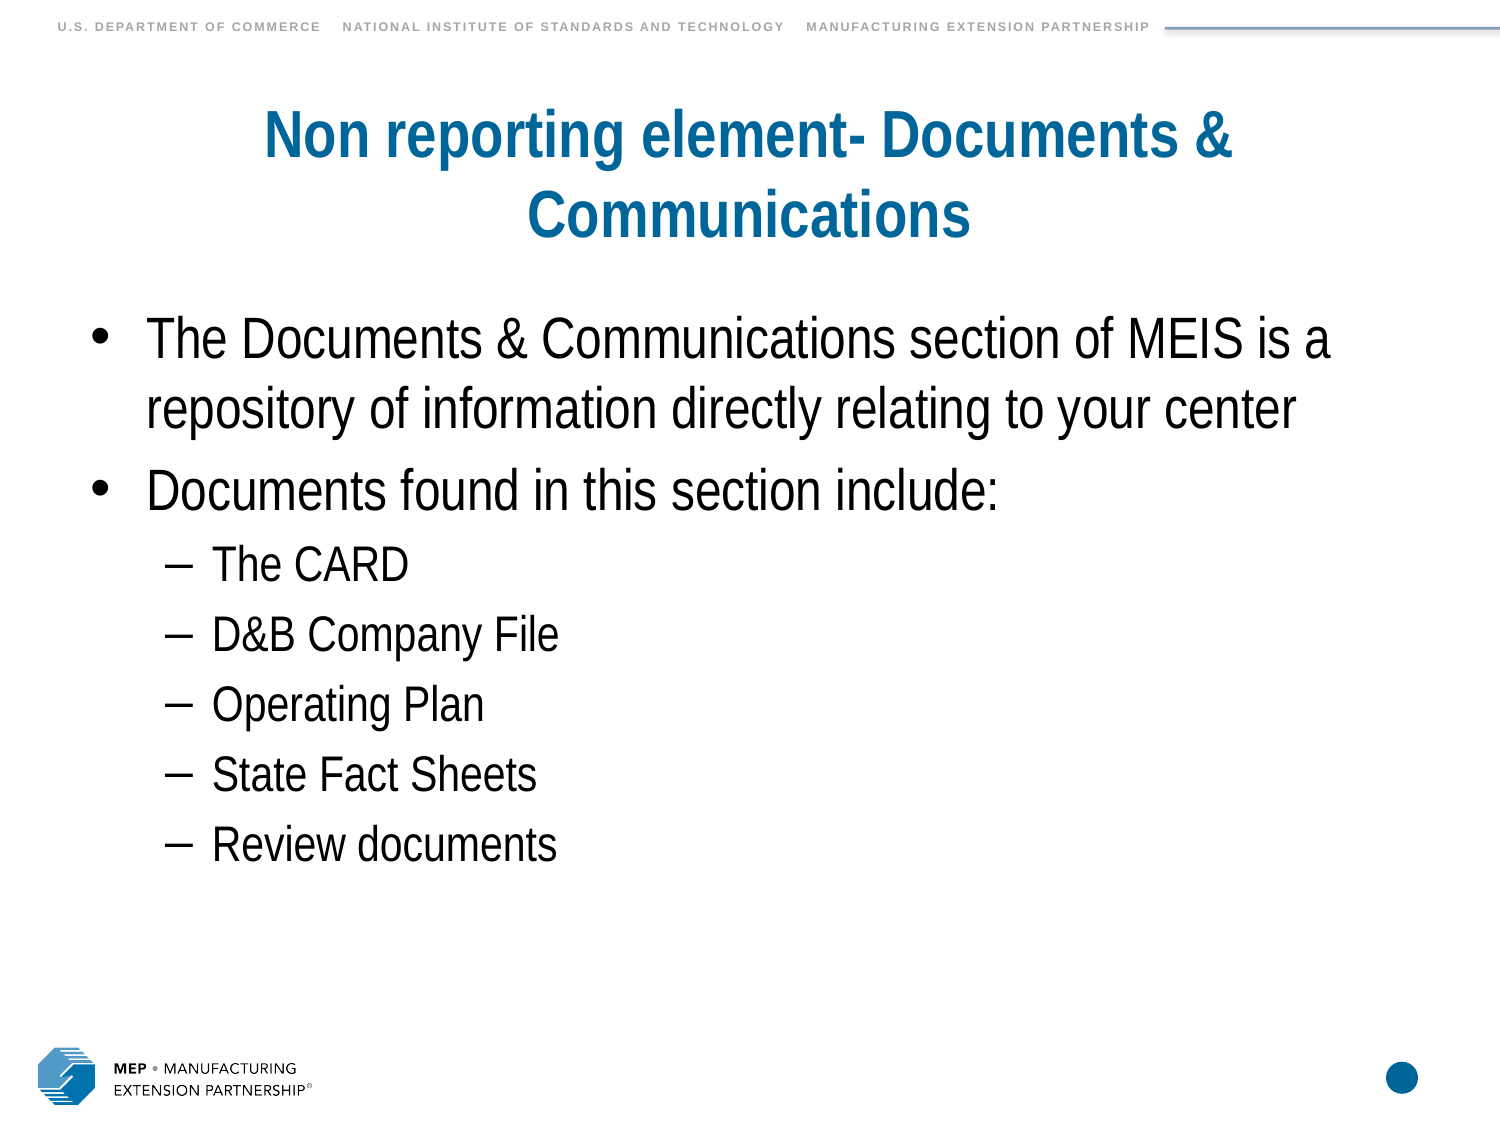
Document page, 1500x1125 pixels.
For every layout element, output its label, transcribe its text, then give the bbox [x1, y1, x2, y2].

title Non reporting element- Documents & Communications [75, 82, 1425, 254]
list The Documents & Communications section of MEIS is a repository of information directly relating to your center Documents found in this section include: The CARD D&B Company File Operating Plan State Fact Sheets Review documents [75, 293, 1425, 1064]
picture [19, 1023, 328, 1121]
